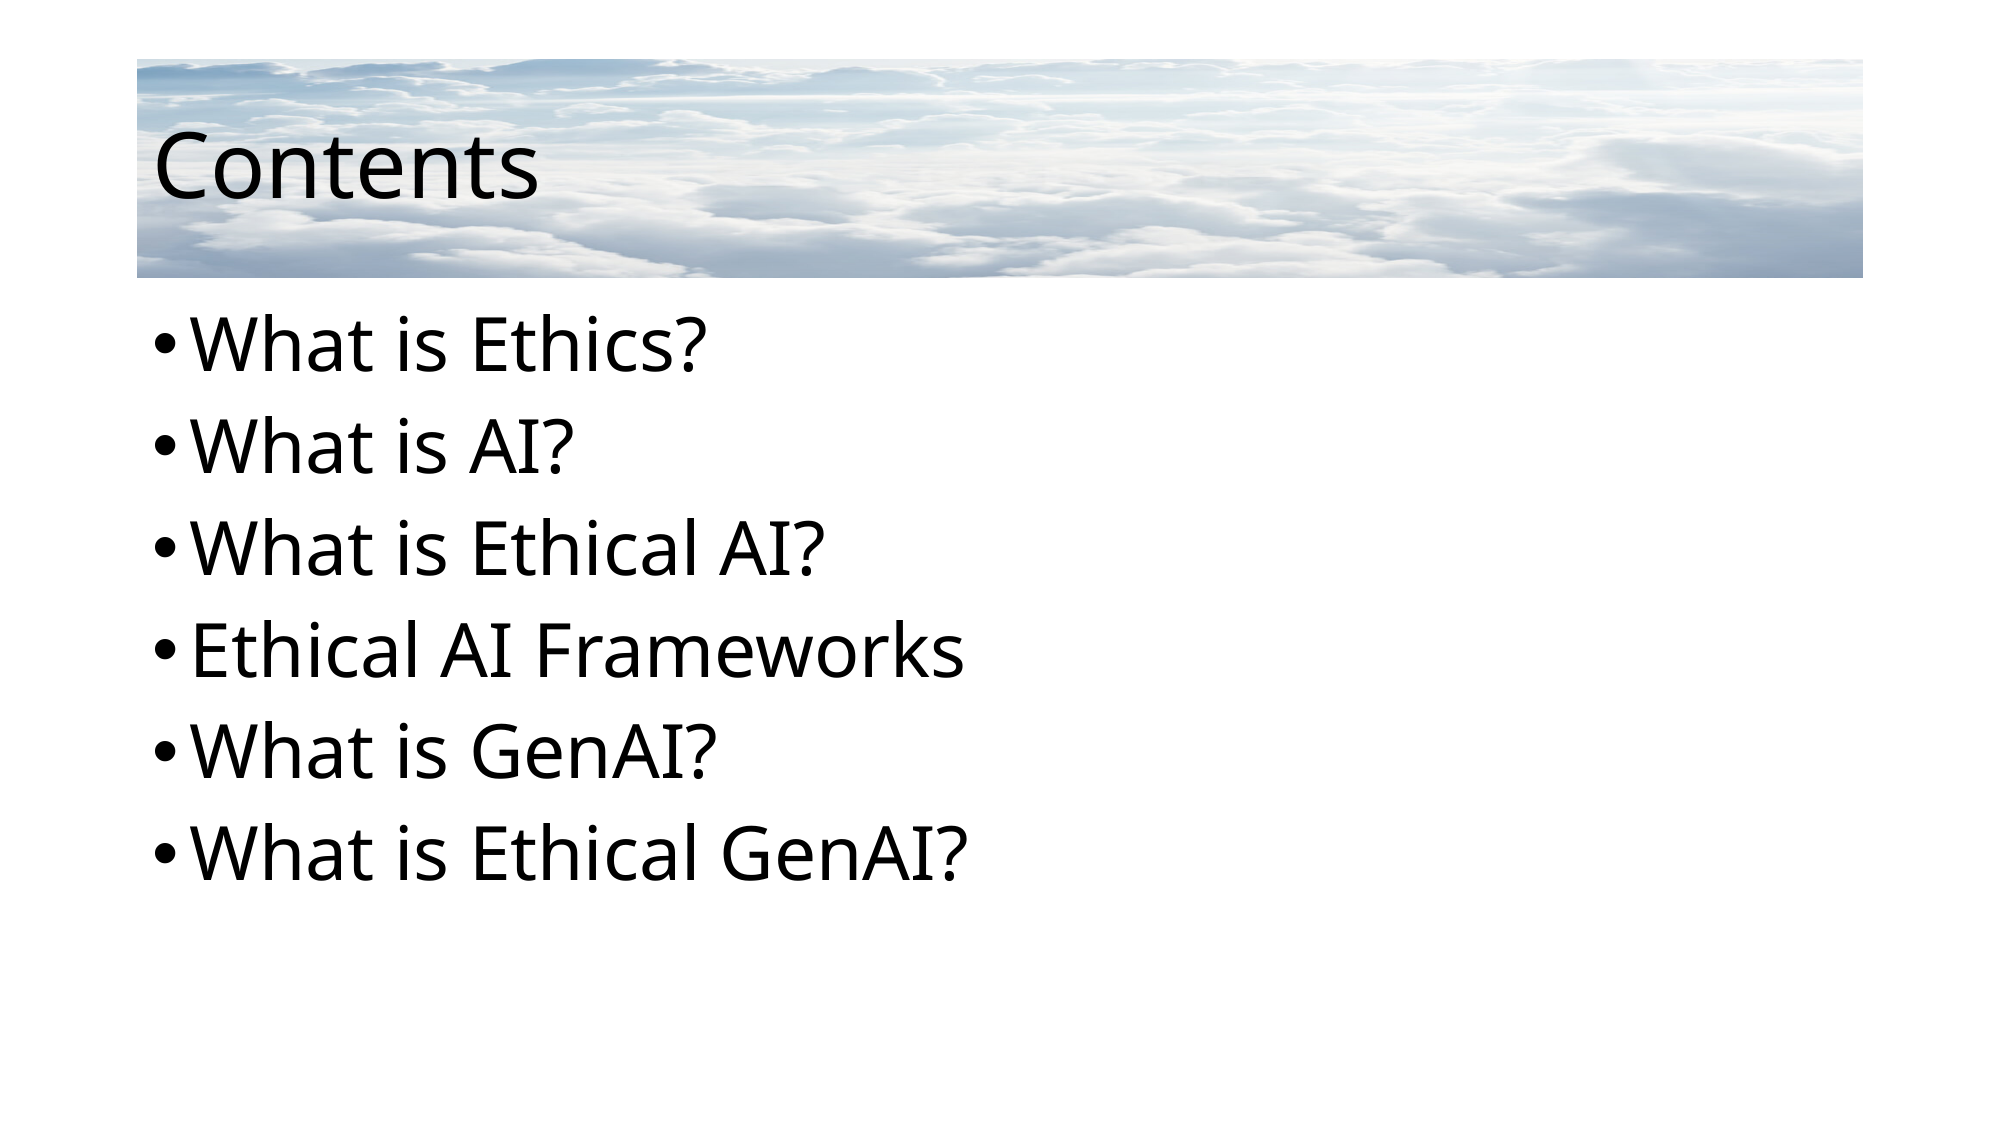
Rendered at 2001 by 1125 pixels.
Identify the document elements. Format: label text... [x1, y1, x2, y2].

picture [136, 59, 1863, 278]
list What is Ethics? What is AI? What is Ethical AI? Ethical AI Frameworks What is GenAI? What is Ethical GenAI? [137, 299, 1863, 1014]
